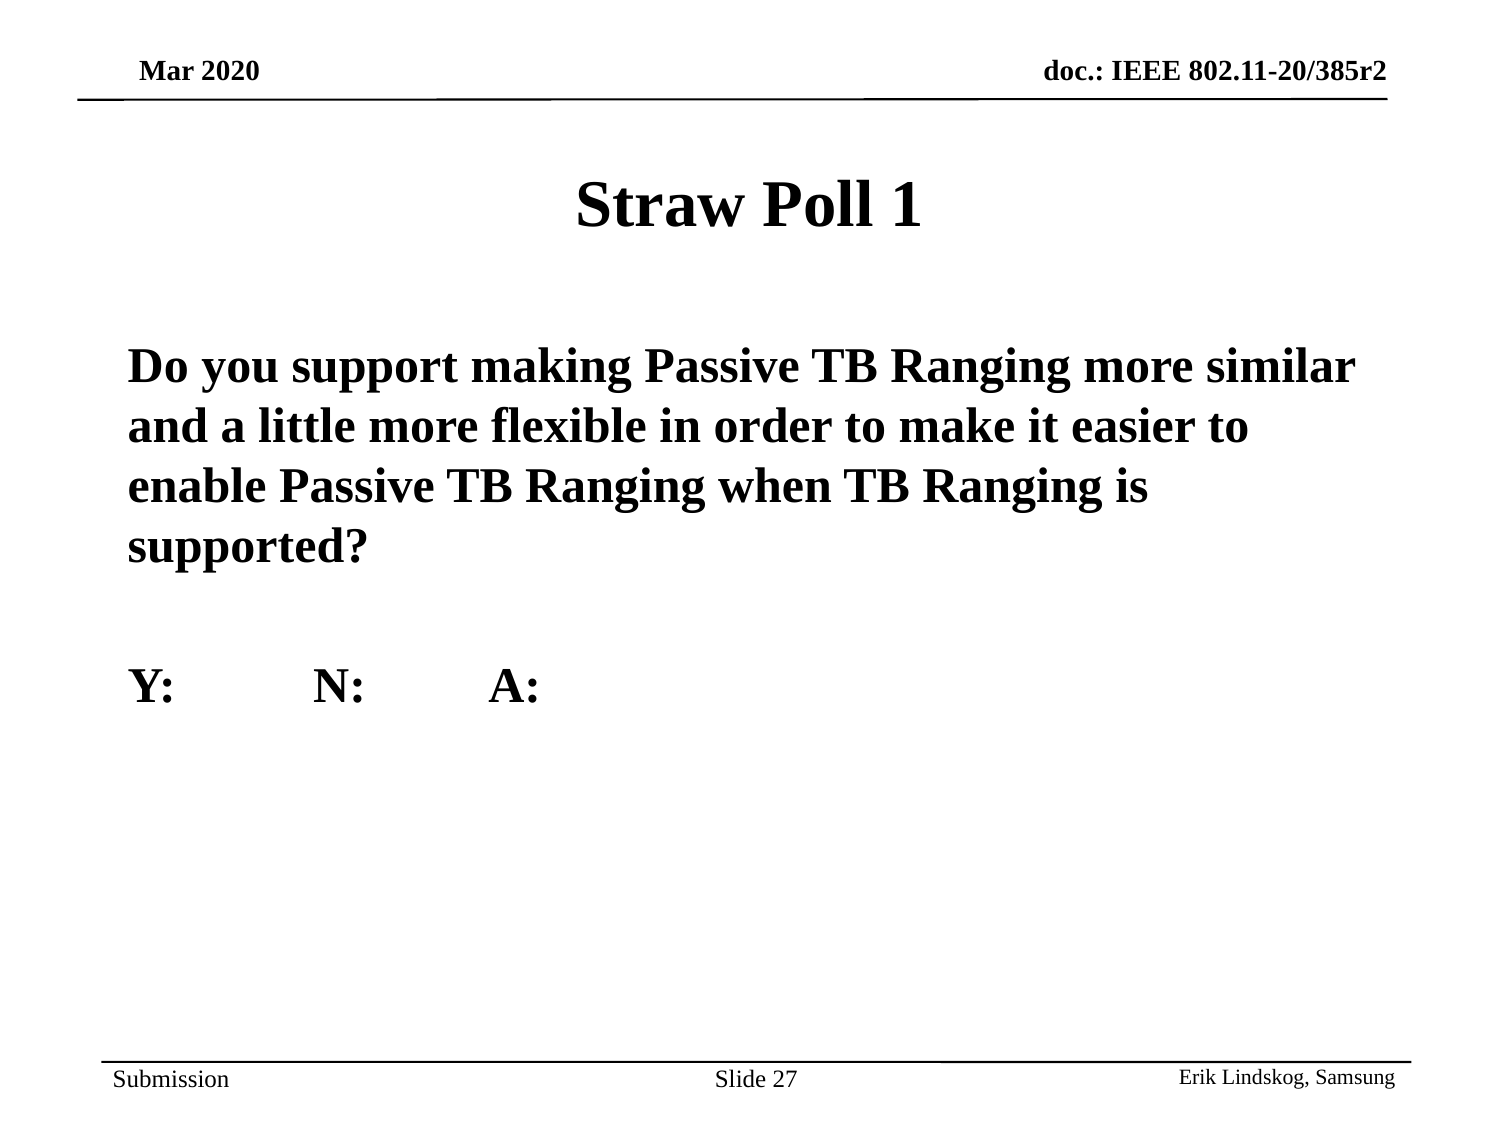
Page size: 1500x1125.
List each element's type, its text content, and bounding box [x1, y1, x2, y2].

list Do you support making Passive TB Ranging more similar and a little more flexible in order to make it easier to enable Passive TB Ranging when TB Ranging is supported? Y: N: A: [112, 324, 1388, 1000]
slide_number Slide 27 [712, 1062, 800, 1093]
title Straw Poll 1 [112, 112, 1388, 288]
footer Erik Lindskog, Samsung [861, 1062, 1402, 1089]
